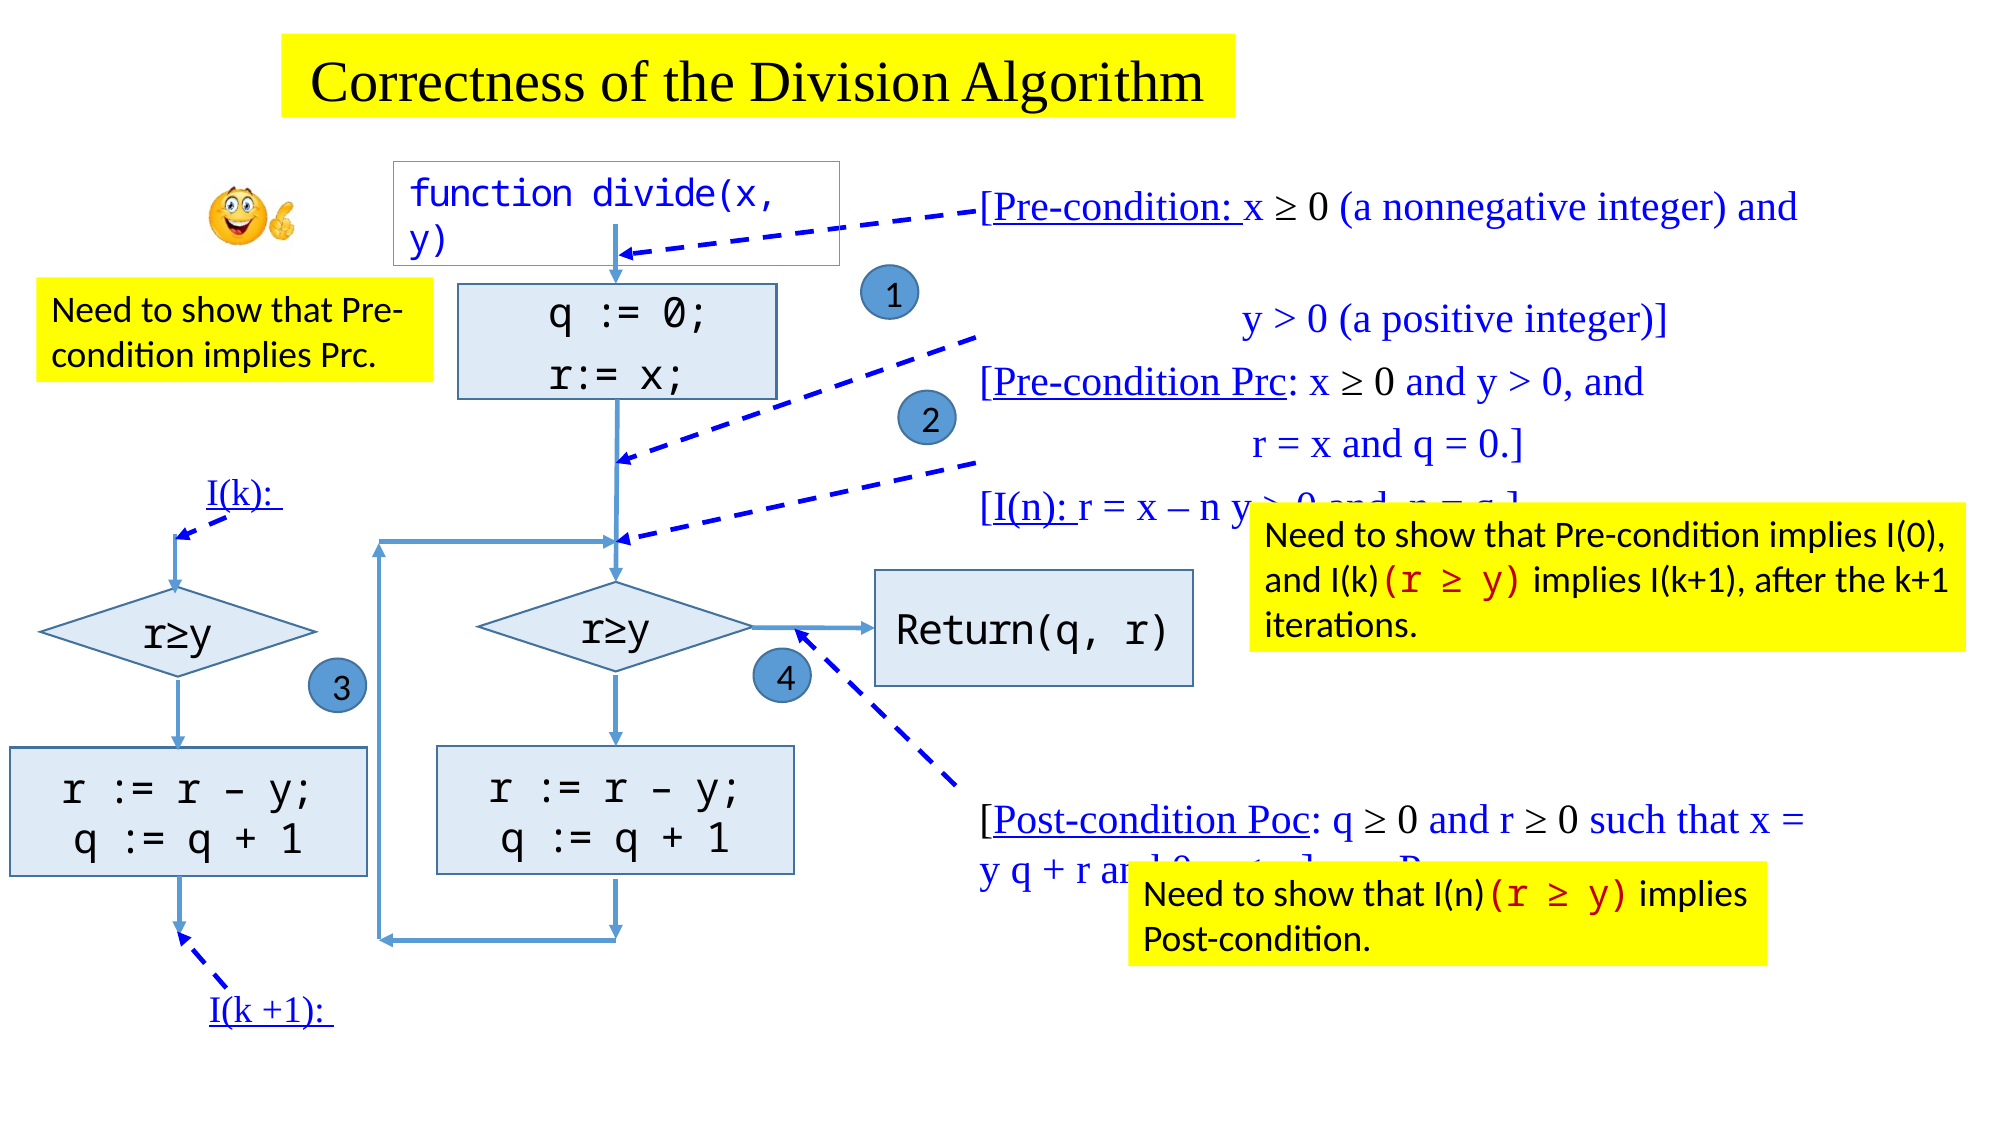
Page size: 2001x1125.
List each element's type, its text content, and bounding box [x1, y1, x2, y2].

text_box r≥y [36, 586, 319, 678]
text_box r≥y [474, 581, 752, 673]
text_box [618, 211, 976, 256]
text_box I(k): [191, 460, 298, 521]
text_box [175, 517, 227, 540]
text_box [615, 463, 976, 542]
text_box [794, 628, 956, 786]
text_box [615, 337, 976, 463]
text_box q := 0; r:= x; [457, 283, 778, 400]
text_box 1 [860, 264, 920, 320]
text_box [281, 33, 1235, 117]
text_box r := r – y; q := q + 1 [436, 745, 795, 875]
text_box Return(q, r) [874, 569, 1194, 687]
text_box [177, 931, 227, 989]
text_box r := r – y; q := q + 1 [9, 746, 368, 877]
text_box Correctness of the Division Algorithm [295, 36, 1250, 121]
text_box function divide(x, y) [393, 161, 840, 266]
text_box Need to show that Pre-condition implies Prc. [36, 277, 434, 383]
text_box I(k +1): [194, 977, 350, 1038]
text_box 3 [307, 657, 368, 714]
text_box 4 [752, 647, 794, 704]
picture [203, 180, 301, 256]
